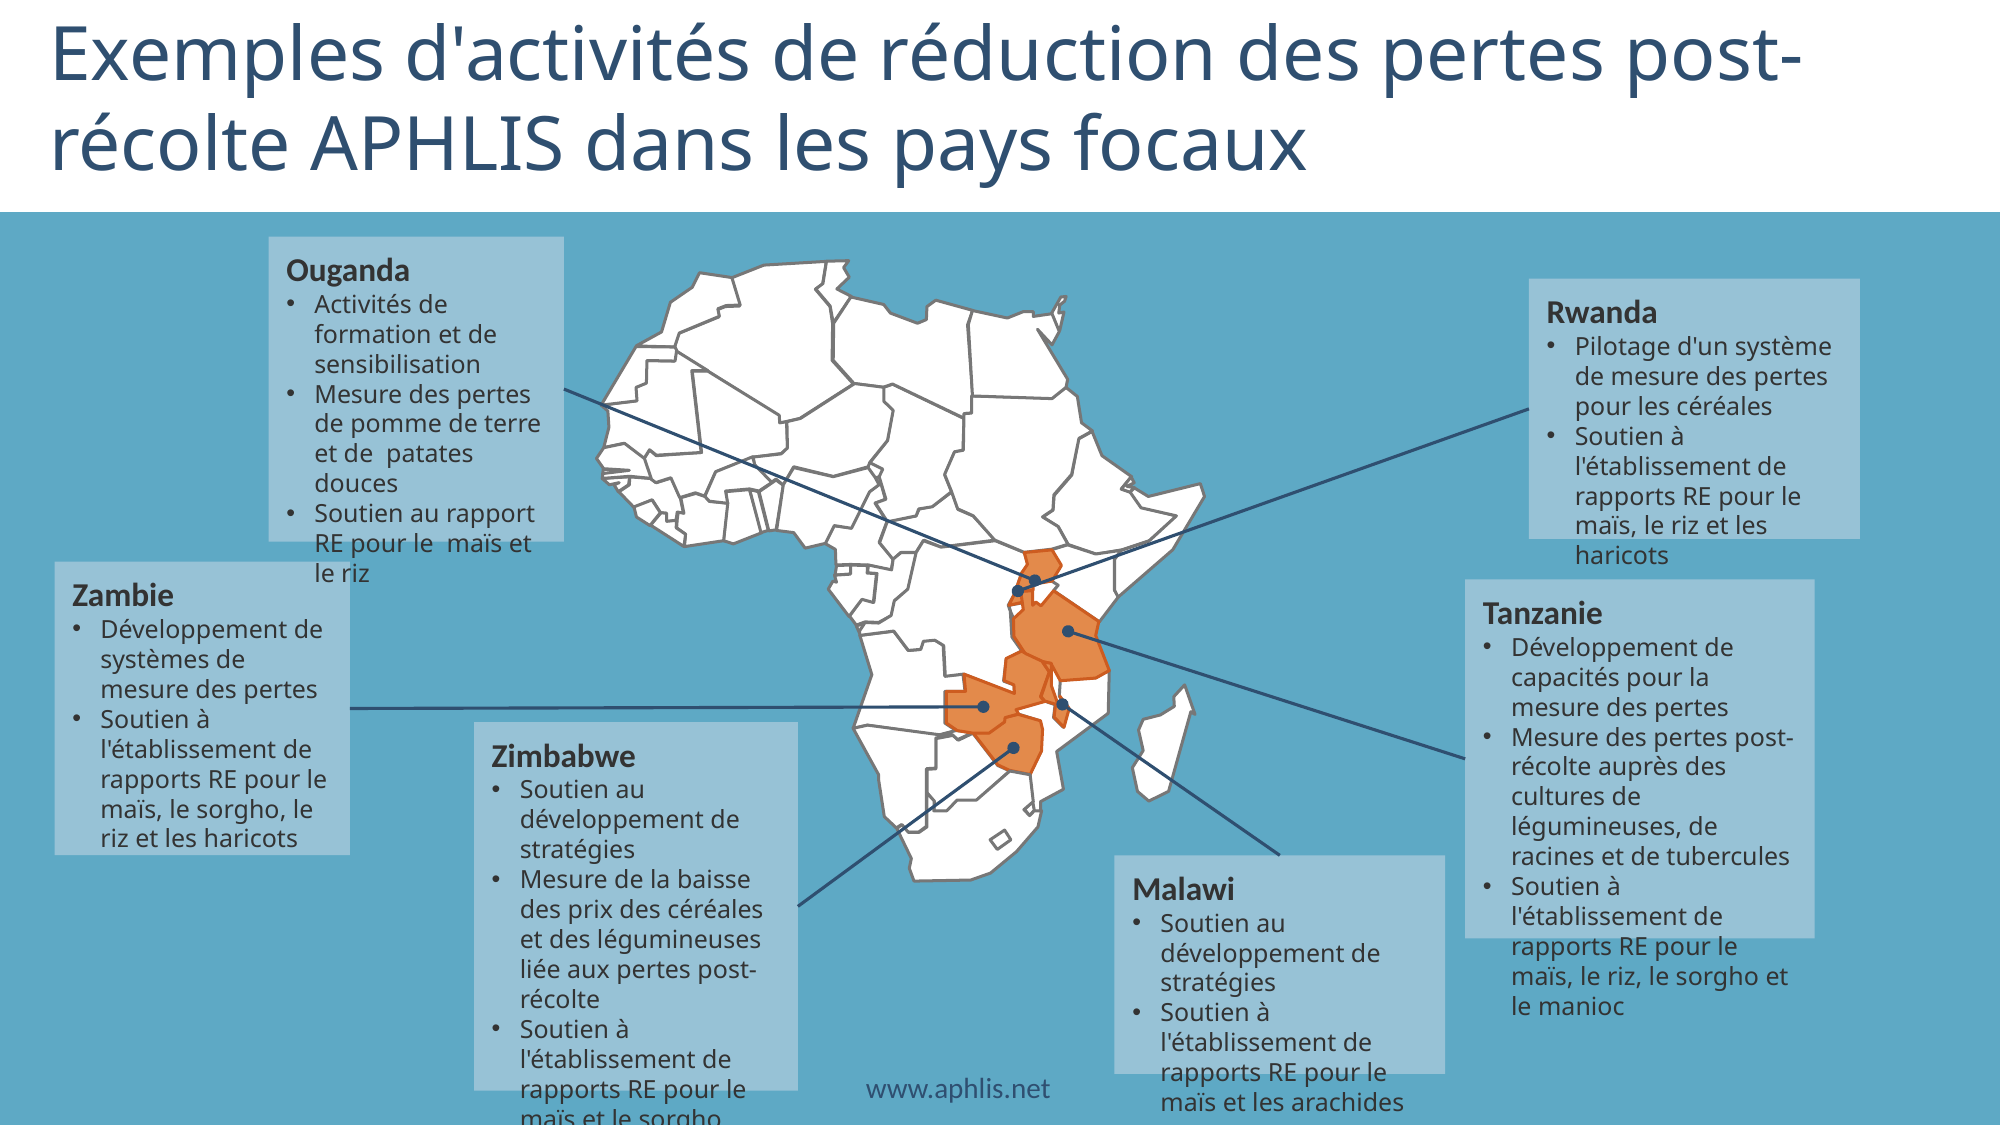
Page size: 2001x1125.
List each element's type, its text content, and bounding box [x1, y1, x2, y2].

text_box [596, 581, 1206, 882]
text_box Ouganda Activités de formation et de sensibilisation Mesure des pertes de pomme de terre et de patates douces Soutien au rapport RE pour le maïs et le riz [268, 236, 564, 542]
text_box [563, 389, 1035, 581]
text_box [0, 211, 2000, 1125]
text_box Tanzanie Développement de capacités pour la mesure des pertes Mesure des pertes post-récolte auprès des cultures de légumineuses, de racines et de tubercules Soutien à l'établissement de rapports RE pour le maïs, le riz, le sorgho et le manioc [1465, 579, 1815, 939]
text_box www.aphlis.net [620, 1056, 1296, 1117]
text_box Malawi Soutien au développement de stratégies Soutien à l'établissement de rapports RE pour le maïs et les arachides [1114, 855, 1446, 1074]
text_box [797, 747, 1014, 907]
text_box Zimbabwe Soutien au développement de stratégies Mesure de la baisse des prix des céréales et des légumineuses liée aux pertes post-récolte Soutien à l'établissement de rapports RE pour le maïs et le sorgho [474, 722, 798, 1091]
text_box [596, 260, 1206, 408]
text_box Rwanda Pilotage d'un système de mesure des pertes pour les céréales Soutien à l'établissement de rapports RE pour le maïs, le riz et les haricots [1528, 278, 1860, 539]
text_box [1068, 631, 1466, 759]
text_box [1062, 704, 1280, 856]
text_box Zambie Développement de systèmes de mesure des pertes Soutien à l'établissement de rapports RE pour le maïs, le sorgho, le riz et les haricots [54, 561, 350, 856]
text_box Exemples d'activités de réduction des pertes post-récolte APHLIS dans les pays focaux [49, 16, 1880, 186]
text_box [1017, 408, 1529, 591]
